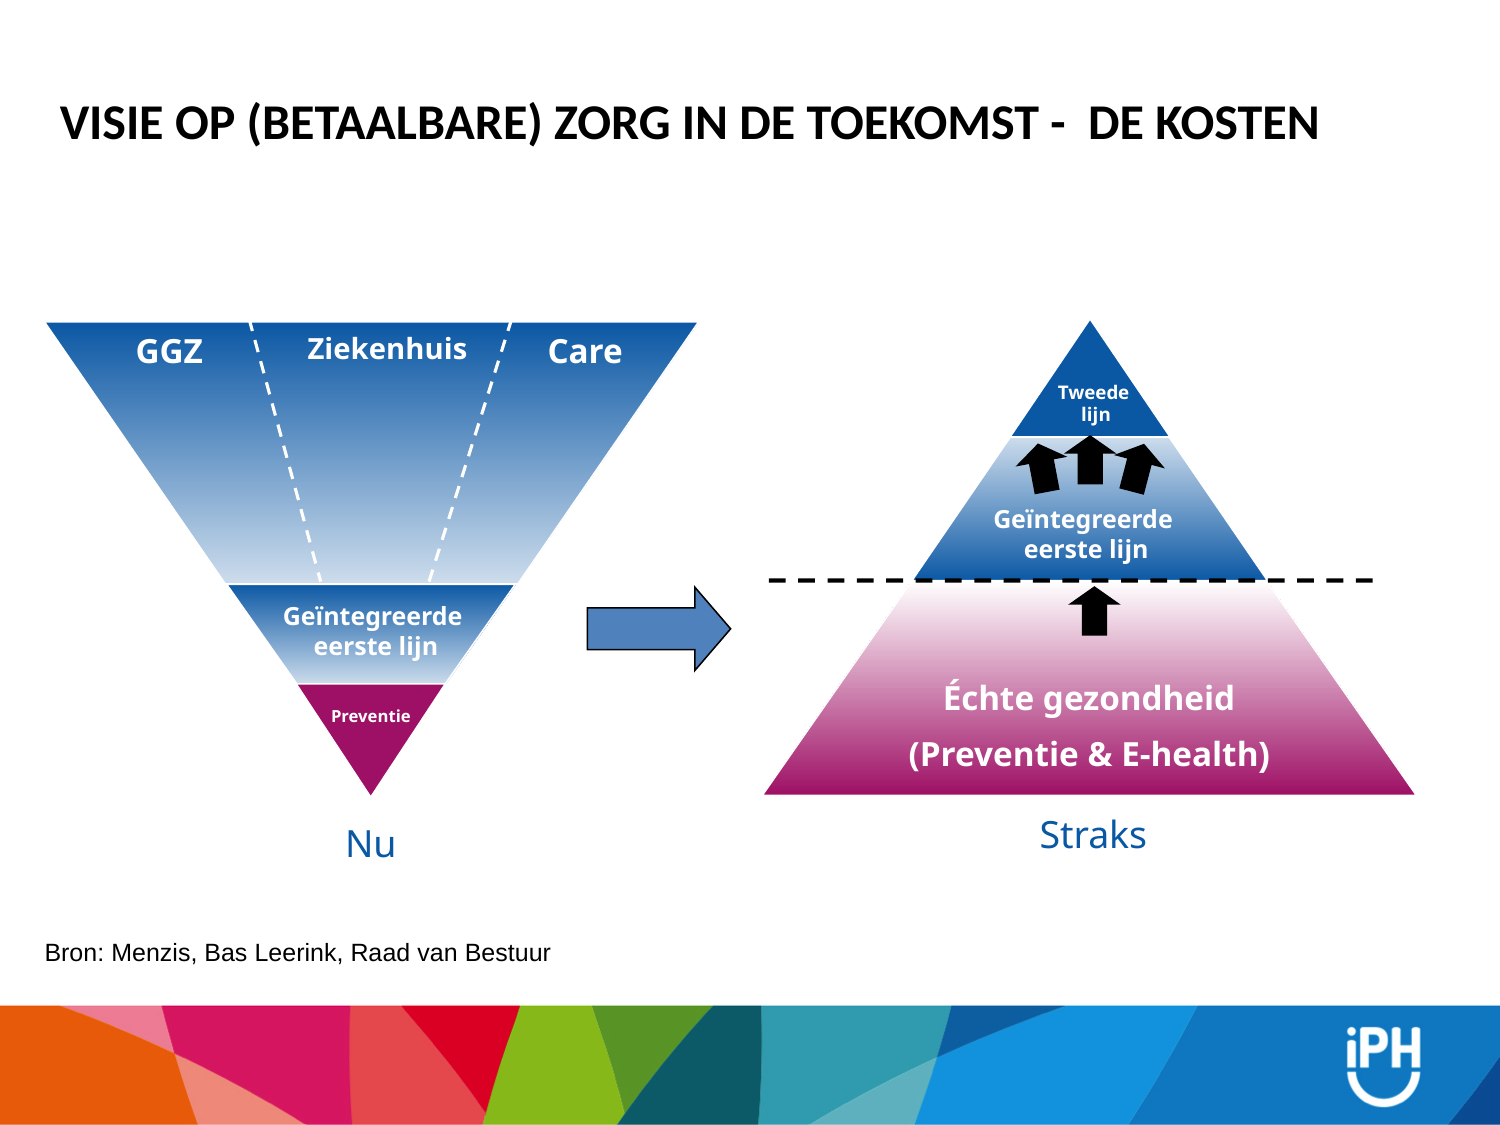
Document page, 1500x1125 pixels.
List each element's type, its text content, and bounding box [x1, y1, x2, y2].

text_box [44, 318, 1465, 869]
text_box VISIE OP (BETAALBARE) ZORG IN DE TOEKOMST - de kosten [59, 89, 1447, 150]
picture [0, 0, 1500, 1125]
text_box Bron: Menzis, Bas Leerink, Raad van Bestuur [29, 928, 568, 974]
